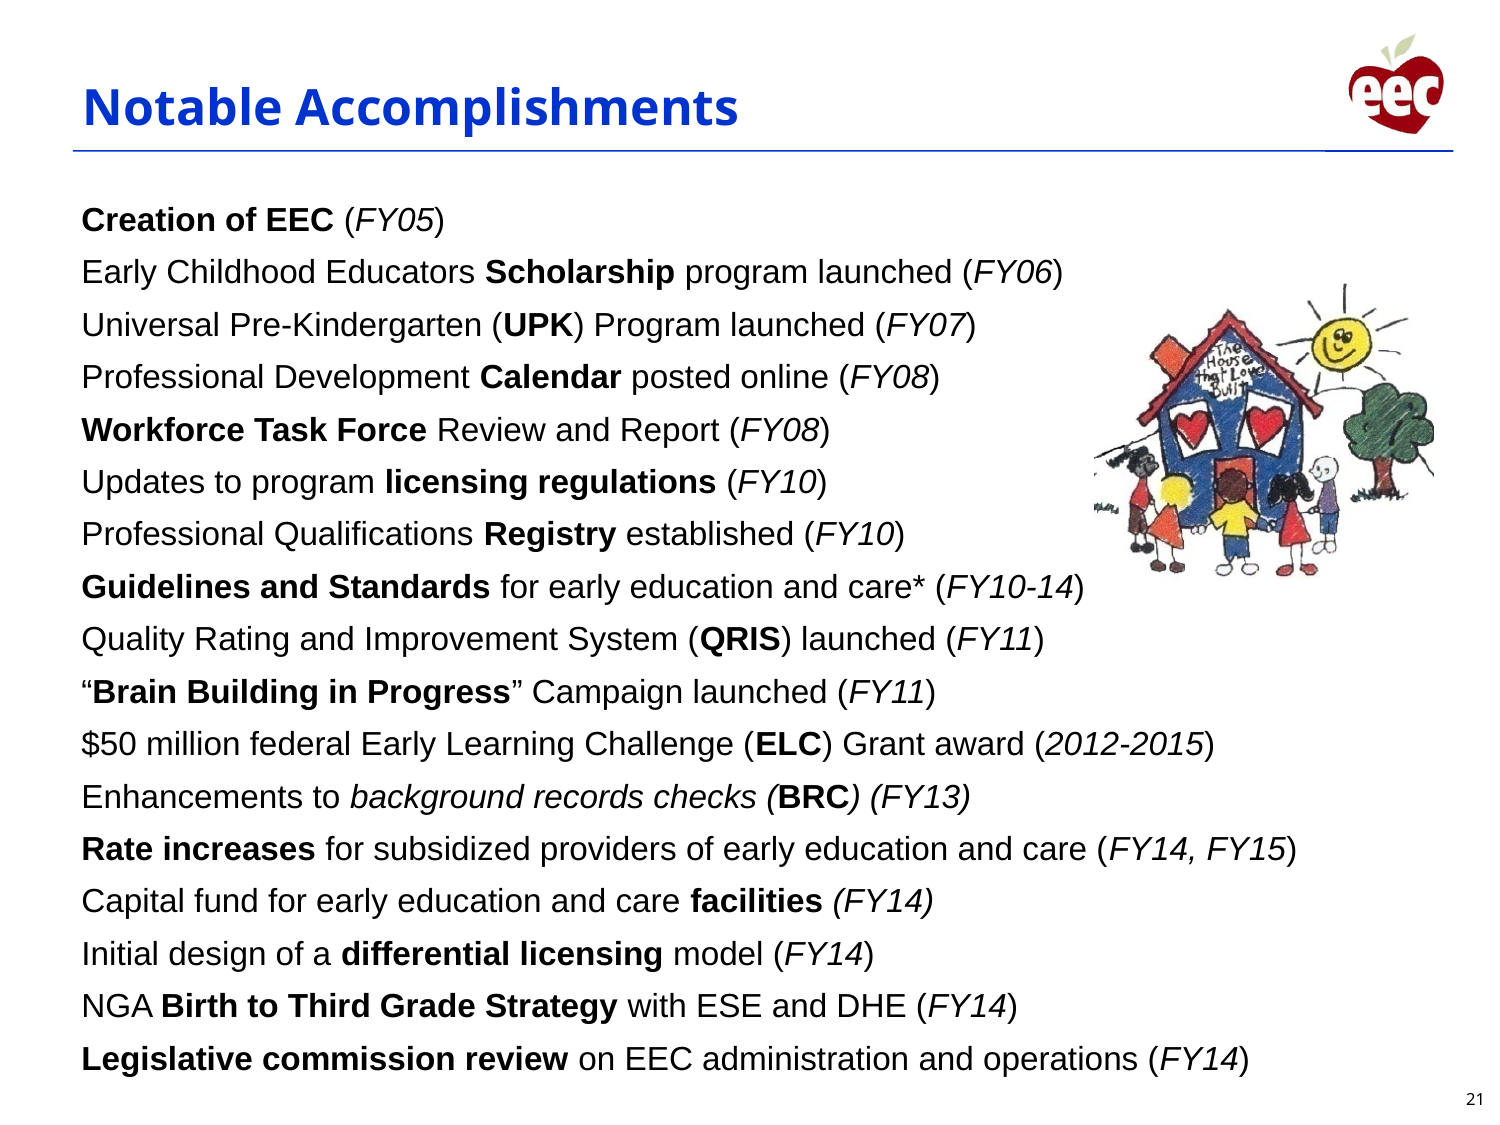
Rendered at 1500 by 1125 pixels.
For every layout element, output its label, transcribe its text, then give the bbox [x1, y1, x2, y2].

picture [1342, 29, 1451, 138]
text_box Creation of EEC (FY05) Early Childhood Educators Scholarship program launched (FY06) Universal Pre-Kindergarten (UPK) Program launched (FY07) Professional Development Calendar posted online (FY08) Workforce Task Force Review and Report (FY08) Updates to program licensing regulations (FY10) Professional Qualifications Registry established (FY10) Guidelines and Standards for early education and care* (FY10-14) Quality Rating and Improvement System (QRIS) launched (FY11) “Brain Building in Progress” Campaign launched (FY11) $50 million federal Early Learning Challenge (ELC) Grant award (2012-2015) Enhancements to background records checks (BRC) (FY13) Rate increases for subsidized providers of early education and care (FY14, FY15) Capital fund for early education and care facilities (FY14) Initial design of a differential licensing model (FY14) NGA Birth to Third Grade Strategy with ESE and DHE (FY14) Legislative commission review on EEC administration and operations (FY14) [66, 190, 1461, 971]
picture [1093, 282, 1434, 587]
slide_number 21 [1182, 1081, 1500, 1125]
title Notable Accomplishments [67, 24, 1313, 144]
